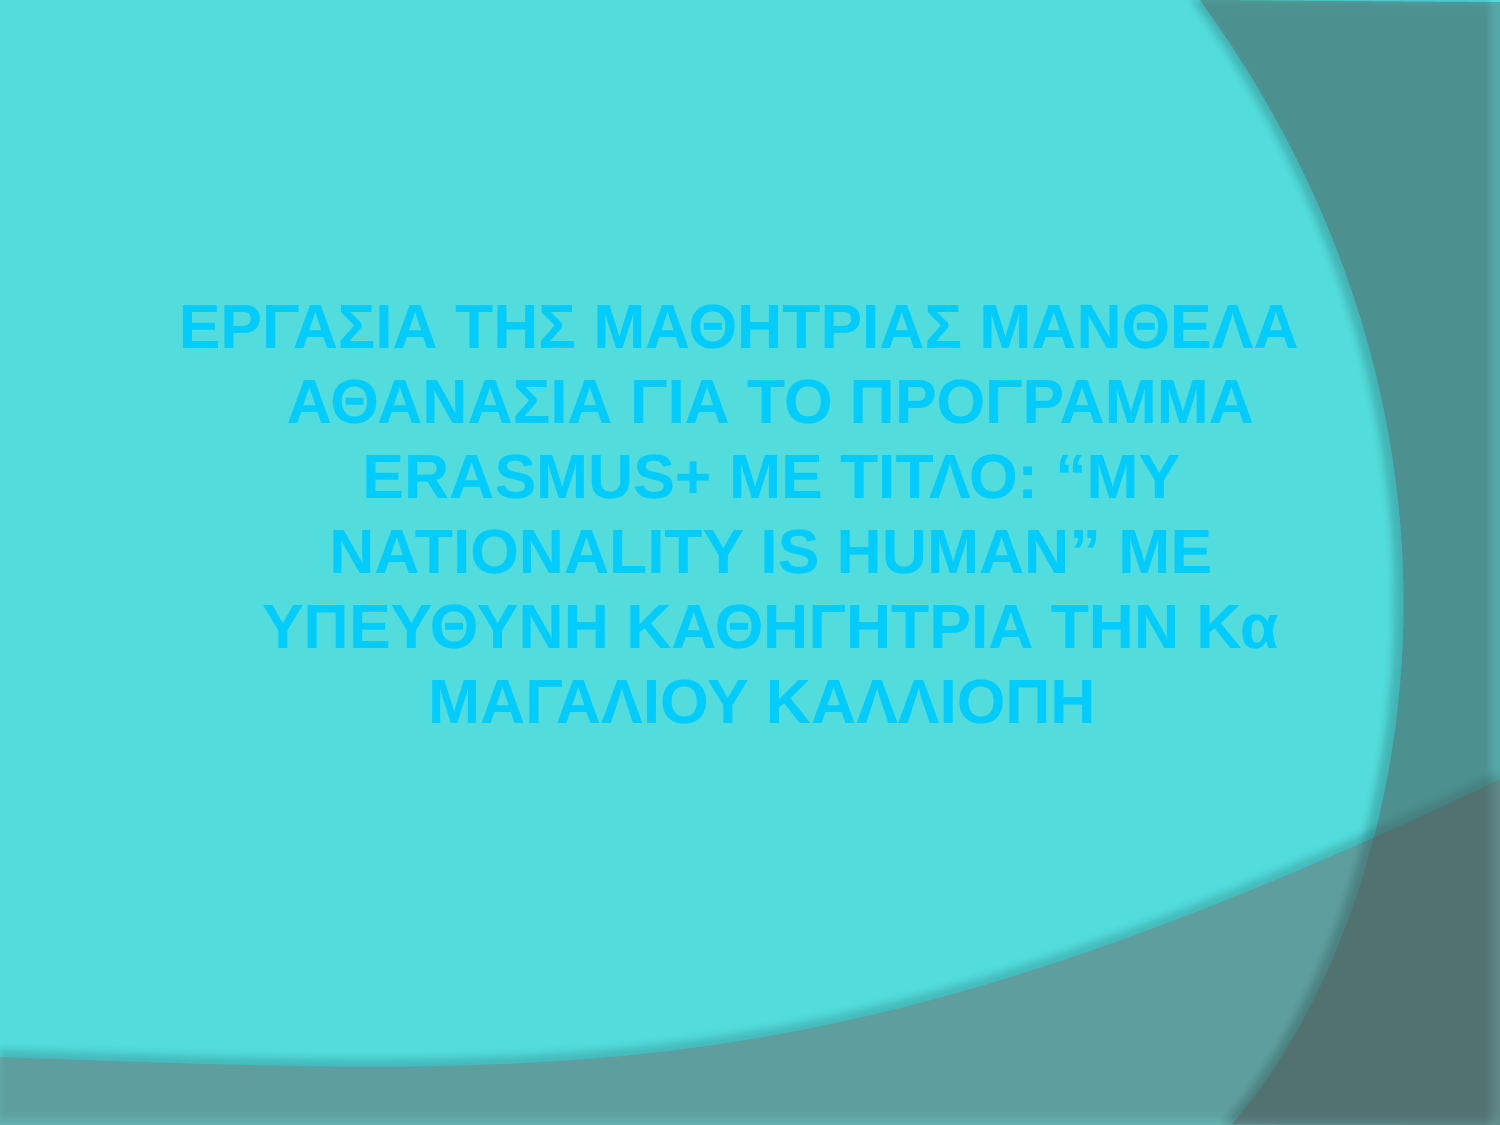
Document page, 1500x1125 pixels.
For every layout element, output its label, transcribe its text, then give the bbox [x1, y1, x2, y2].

list ΕΡΓΑΣΙΑ ΤΗΣ ΜΑΘΗΤΡΙΑΣ ΜΑΝΘΕΛΑ ΑΘΑΝΑΣΙΑ ΓΙΑ ΤΟ ΠΡΟΓΡΑΜΜΑ ERASMUS+ ΜΕ ΤΙΤΛΟ: “MY NATIONALITY IS HUMAN” ΜΕ ΥΠΕΥΘΥΝΗ ΚΑΘΗΓΗΤΡΙΑ ΤΗΝ Κα ΜΑΓΑΛΙΟΥ ΚΑΛΛΙΟΠΗ [123, 278, 1349, 1022]
